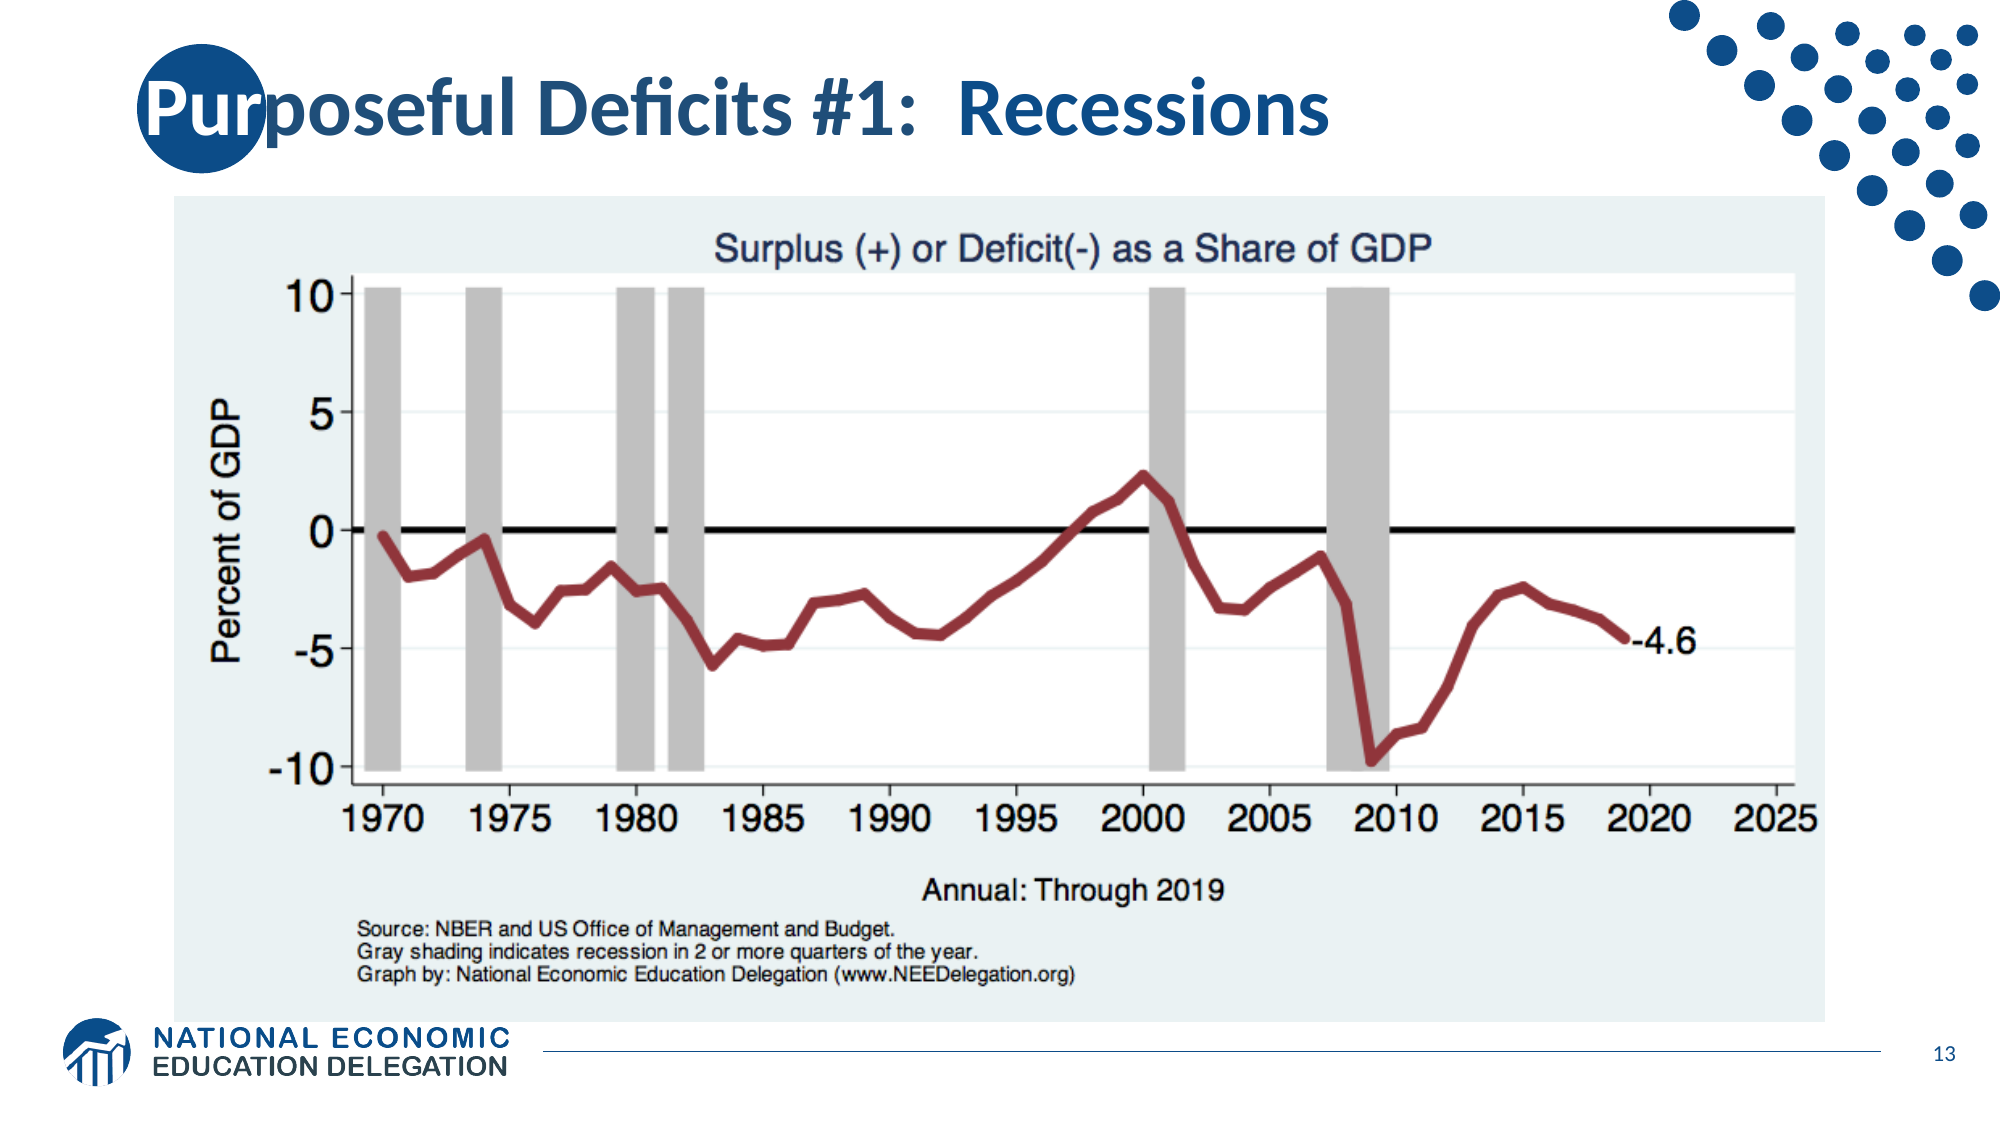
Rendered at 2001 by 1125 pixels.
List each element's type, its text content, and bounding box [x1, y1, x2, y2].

title Purposeful Deficits #1: Recessions [110, 0, 1836, 218]
picture [55, 196, 1825, 1091]
slide_number 13 [1521, 1022, 1972, 1082]
